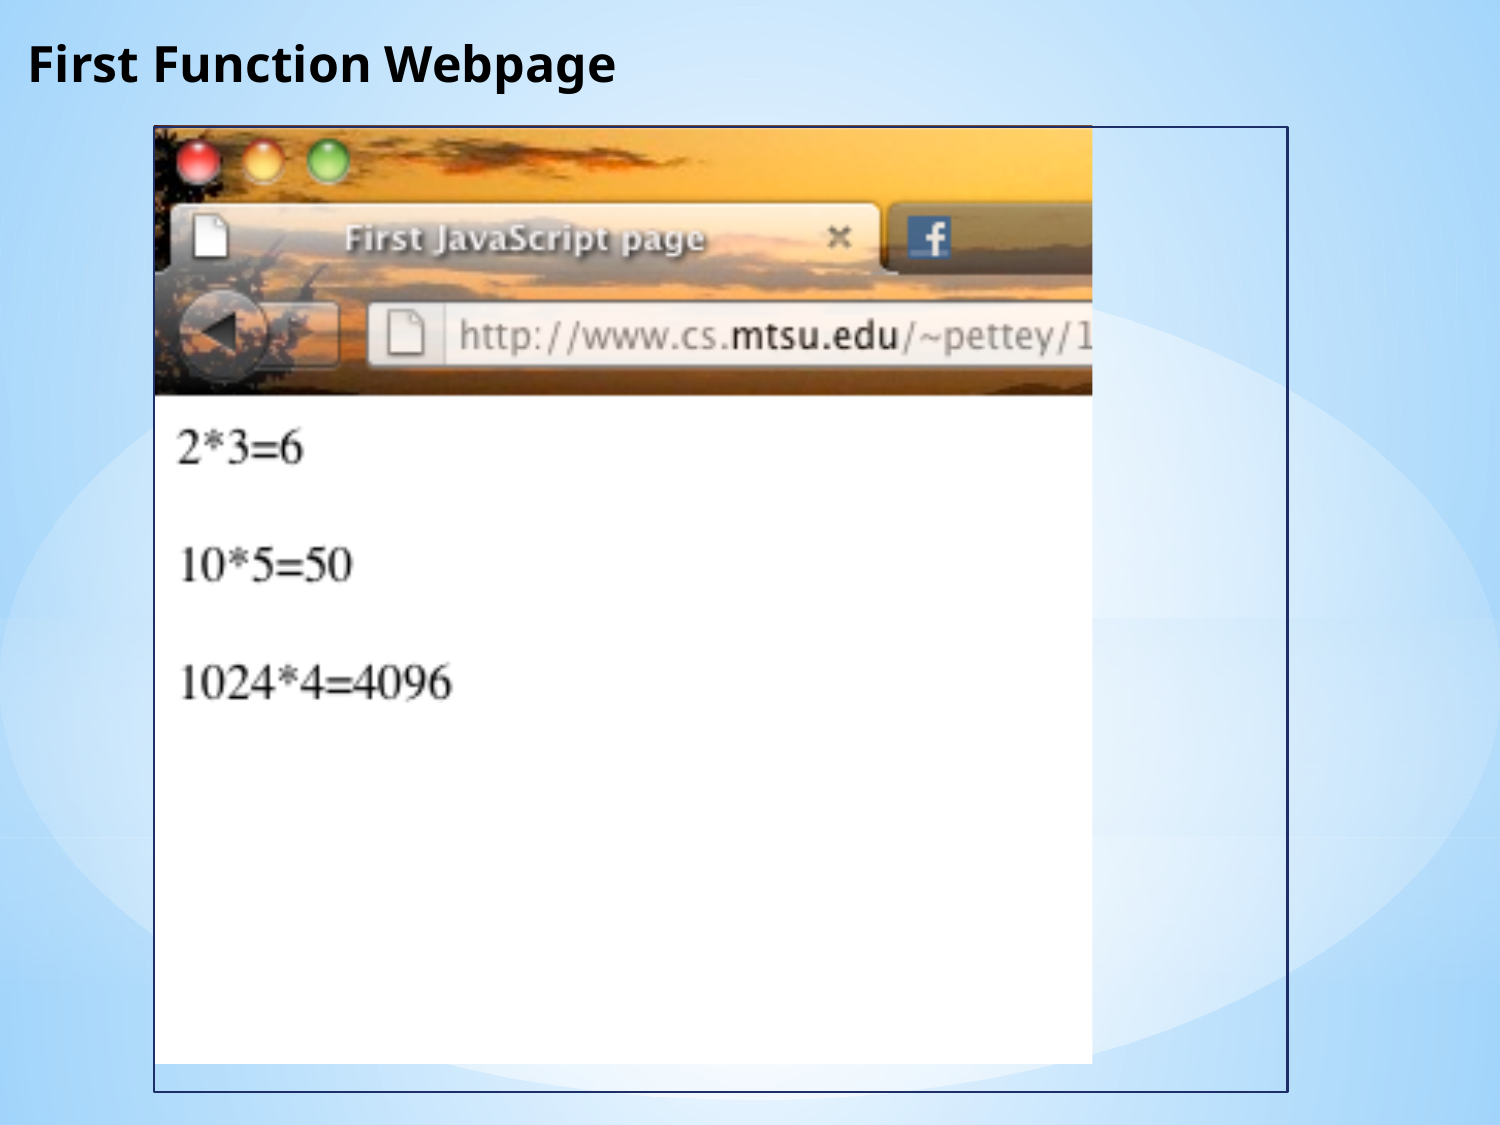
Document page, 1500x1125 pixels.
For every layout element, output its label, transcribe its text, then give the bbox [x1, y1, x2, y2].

text_box [153, 126, 1289, 1093]
title First Function Webpage [12, 24, 1425, 96]
picture [153, 124, 1093, 1064]
